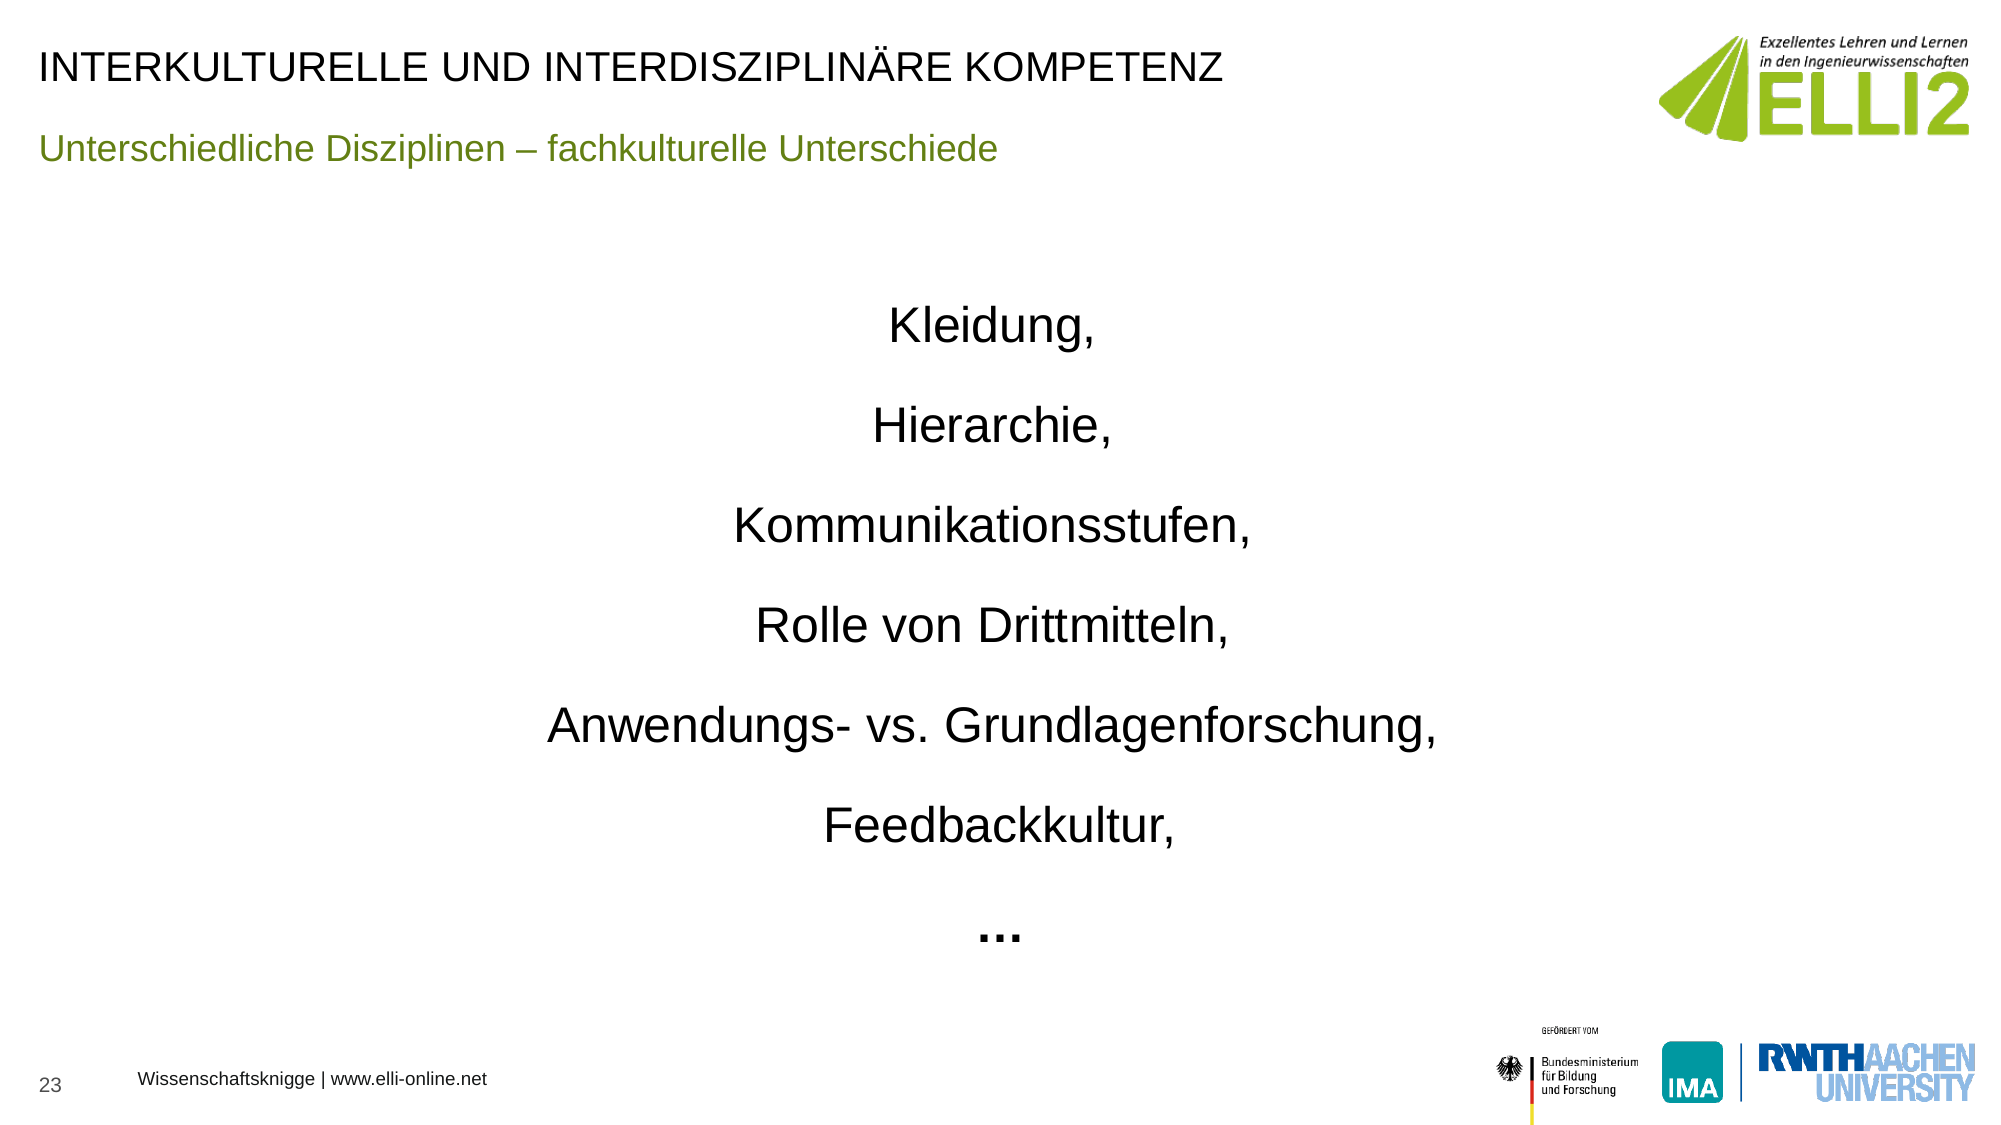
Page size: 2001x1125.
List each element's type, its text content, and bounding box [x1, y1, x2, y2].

title INTERKULTURELLE UND INTERDISZIPLINÄRE KOMPETENZ [23, 32, 1430, 92]
picture [1651, 1014, 1992, 1125]
slide_number 23 [23, 1066, 184, 1103]
list Unterschiedliche Disziplinen – fachkulturelle Unterschiede [23, 111, 1977, 174]
picture [1659, 36, 1969, 111]
list Kleidung, Hierarchie, Kommunikationsstufen, Rolle von Drittmitteln, Anwendungs- vs. Grundlagenforschung, Feedbackkultur, … [23, 255, 1977, 1047]
